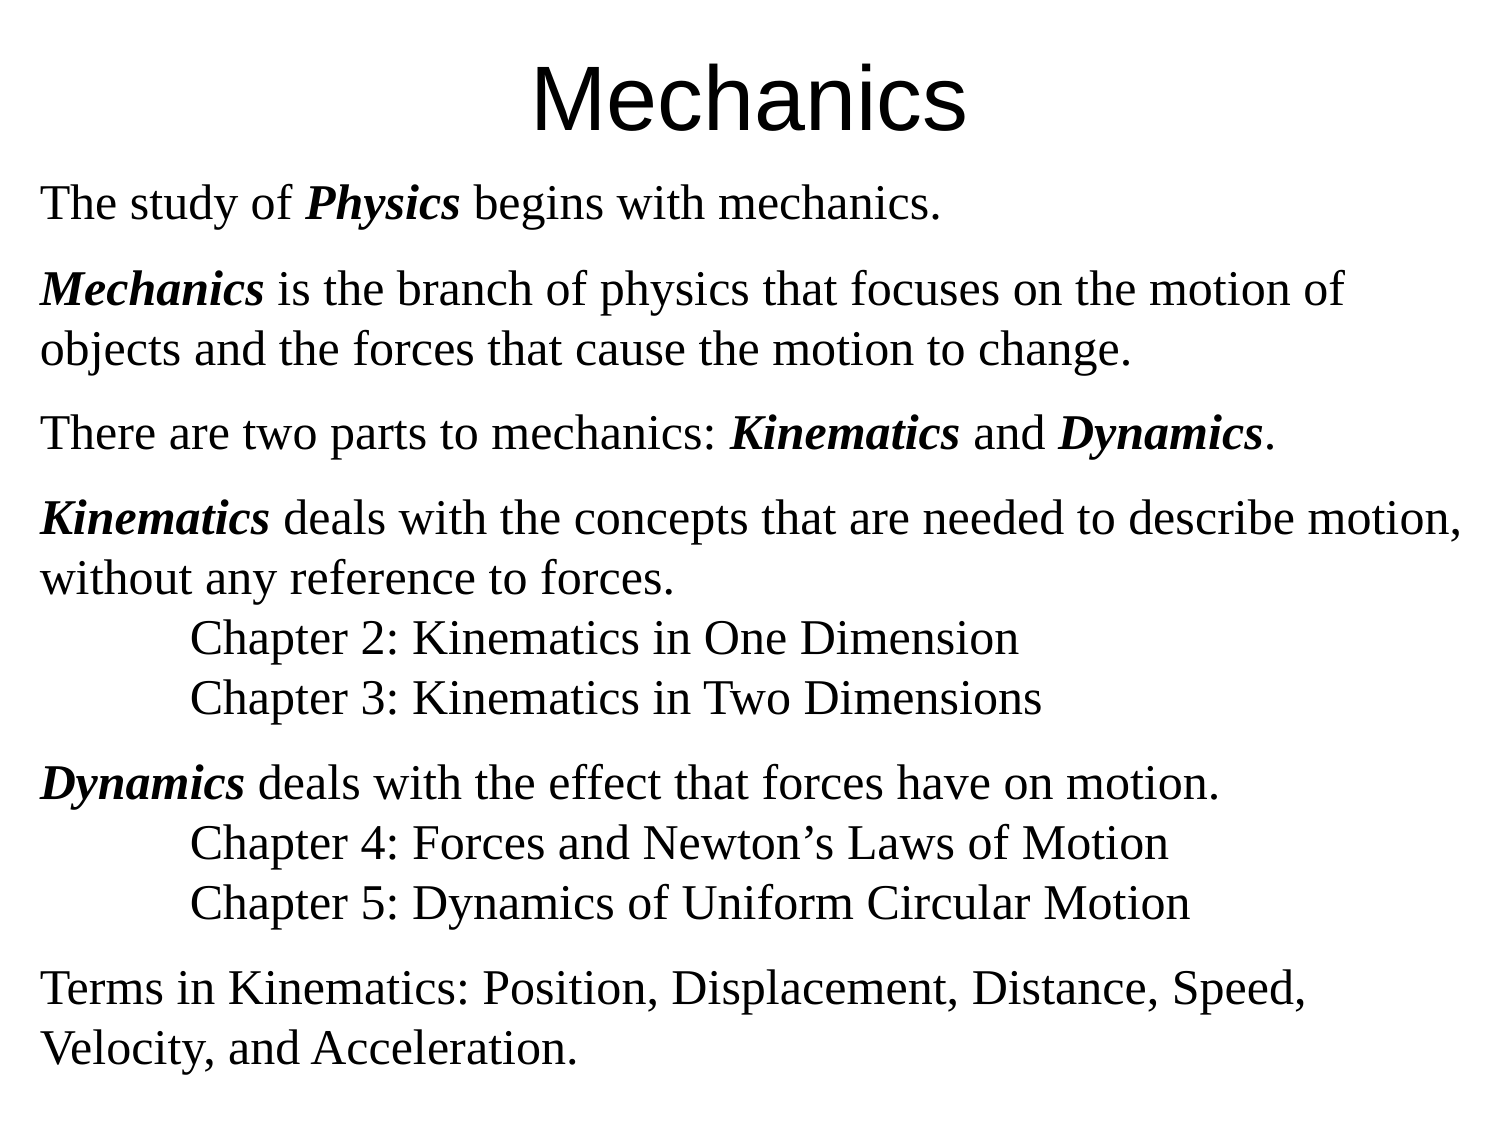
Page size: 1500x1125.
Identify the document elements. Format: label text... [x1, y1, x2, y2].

title Mechanics [74, 0, 1426, 162]
text_box The study of Physics begins with mechanics. Mechanics is the branch of physics that focuses on the motion of objects and the forces that cause the motion to change. There are two parts to mechanics: Kinematics and Dynamics. Kinematics deals with the concepts that are needed to describe motion, without any reference to forces. Chapter 2: Kinematics in One Dimension Chapter 3: Kinematics in Two Dimensions Dynamics deals with the effect that forces have on motion. Chapter 4: Forces and Newton’s Laws of Motion Chapter 5: Dynamics of Uniform Circular Motion Terms in Kinematics: Position, Displacement, Distance, Speed, Velocity, and Acceleration. [24, 162, 1500, 1083]
